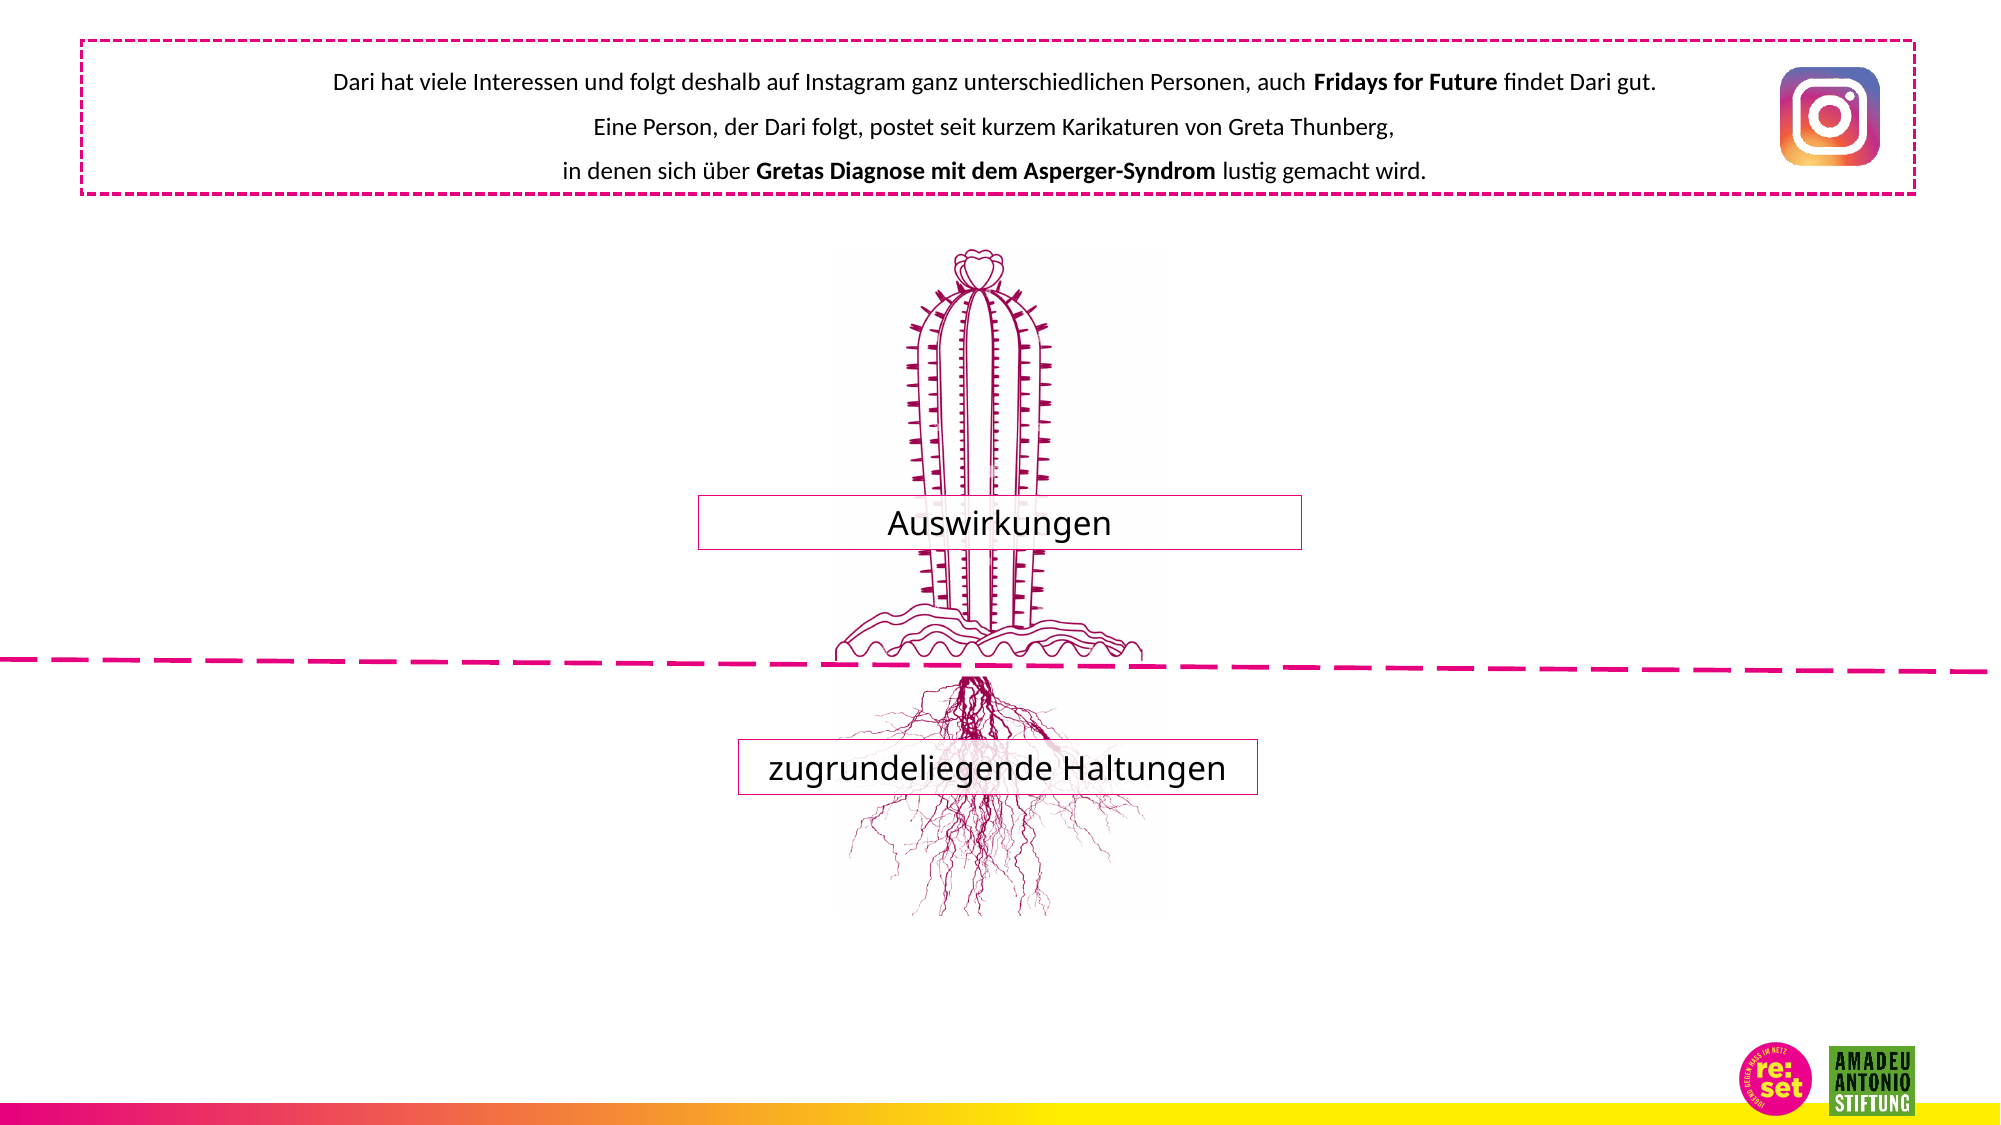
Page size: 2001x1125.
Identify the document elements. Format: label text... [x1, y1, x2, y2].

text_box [0, 659, 2000, 672]
picture [835, 249, 1165, 659]
text_box Auswirkungen [1165, 495, 1302, 550]
text_box zugrundeliegende Haltungen [738, 739, 835, 795]
text_box zugrundeliegende Haltungen [1165, 739, 1258, 795]
text_box [0, 1103, 2000, 1125]
text_box Auswirkungen [698, 495, 835, 550]
picture [835, 672, 1165, 916]
picture [1829, 1046, 1915, 1116]
text_box Dari hat viele Interessen und folgt deshalb auf Instagram ganz unterschiedlichen Personen, auch Fridays for Future findet Dari gut. Eine Person, der Dari folgt, postet seit kurzem Karikaturen von Greta Thunberg, in denen sich über Gretas Diagnose mit dem Asperger-Syndrom lustig gemacht wird. [80, 40, 1916, 195]
picture [1739, 1042, 1812, 1116]
picture [1770, 57, 1889, 176]
